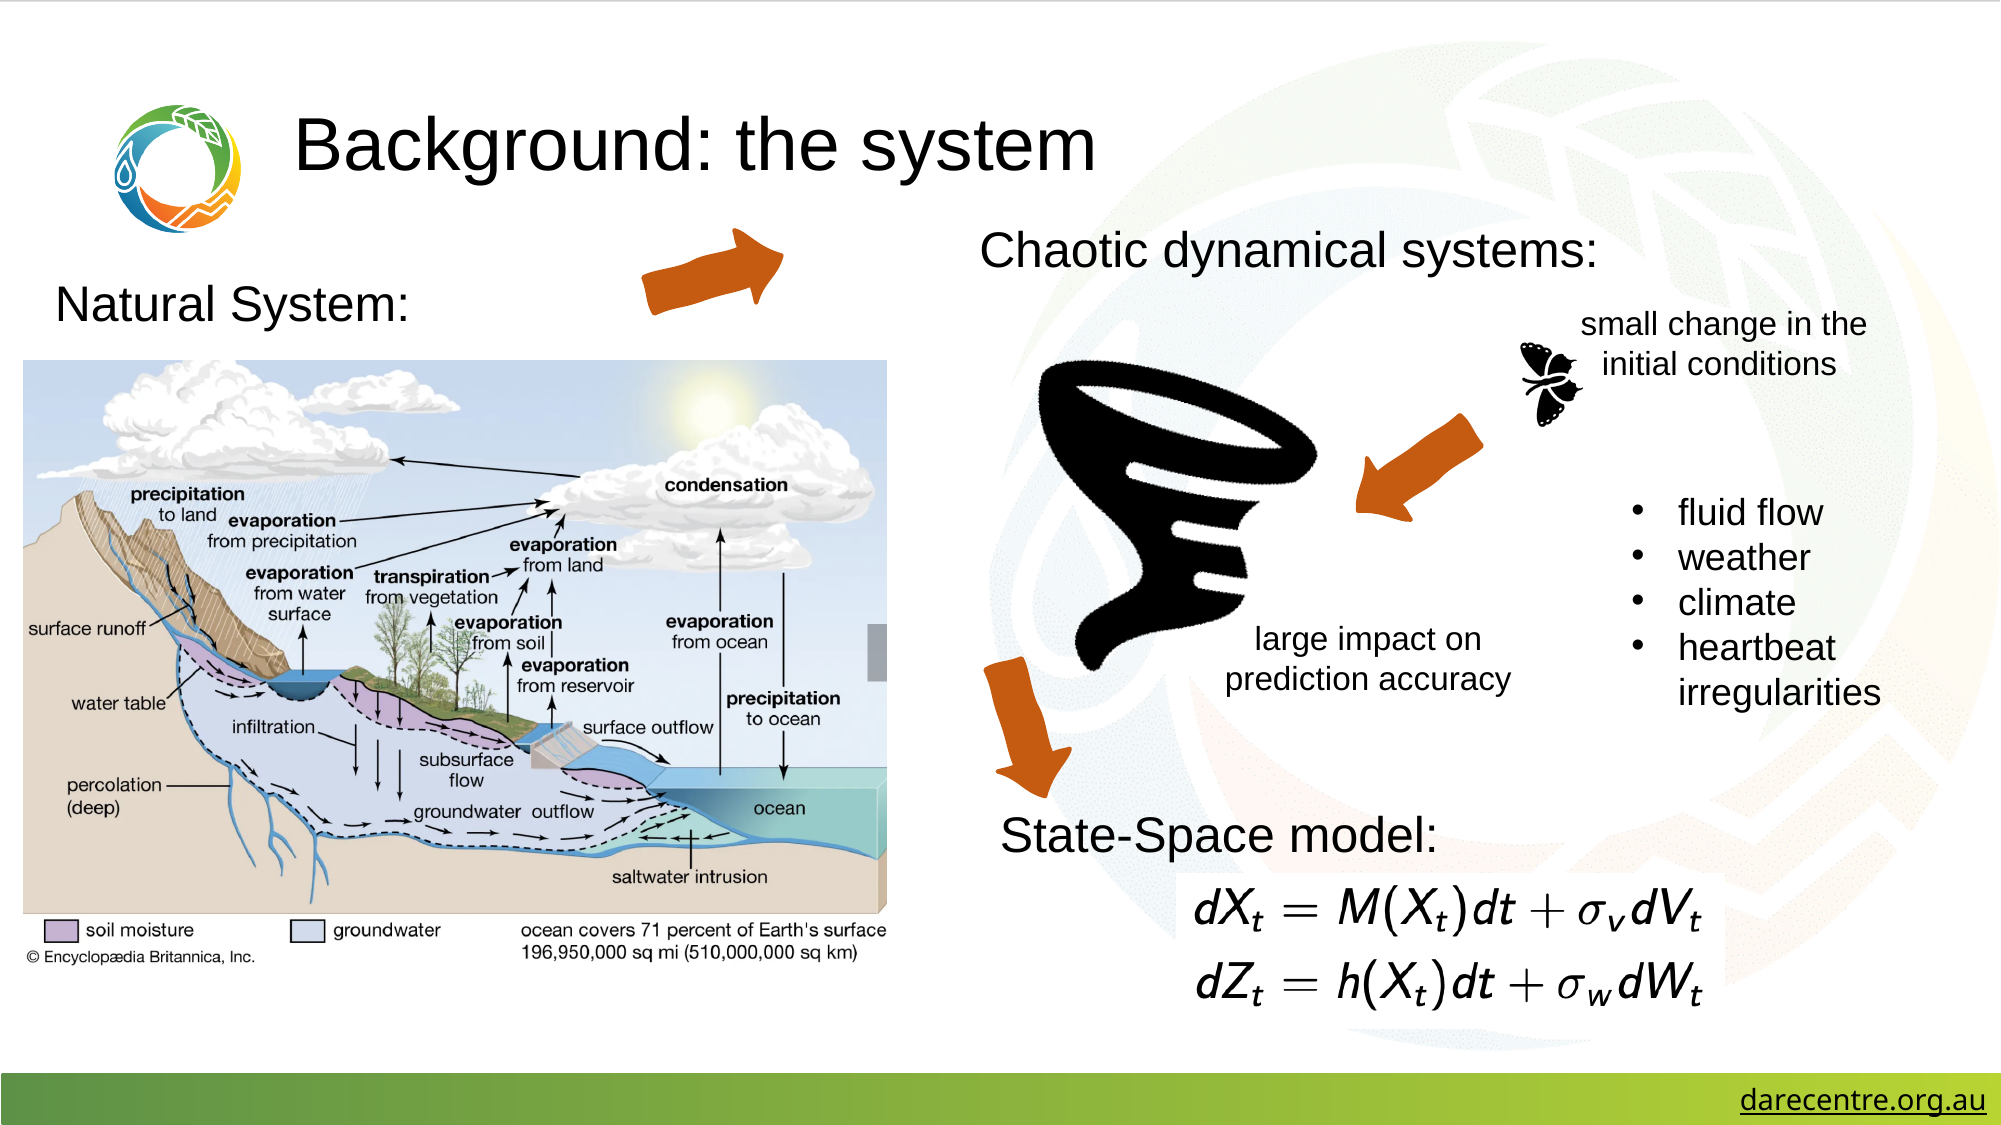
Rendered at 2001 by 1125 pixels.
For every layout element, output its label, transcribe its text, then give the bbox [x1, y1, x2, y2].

text_box Natural System: [40, 264, 806, 358]
text_box small change in the initial conditions [1564, 294, 1884, 425]
title Background: the system [278, 37, 1882, 255]
text_box [1363, 413, 1484, 522]
text_box [641, 228, 784, 316]
text_box State-Space model: [985, 794, 1834, 870]
picture [0, 0, 2001, 1125]
text_box [995, 734, 1072, 799]
text_box fluid flow weather climate heartbeat irregularities [1616, 480, 1933, 720]
text_box large impact on prediction accuracy [1208, 609, 1529, 740]
text_box Chaotic dynamical systems: [964, 209, 1708, 285]
